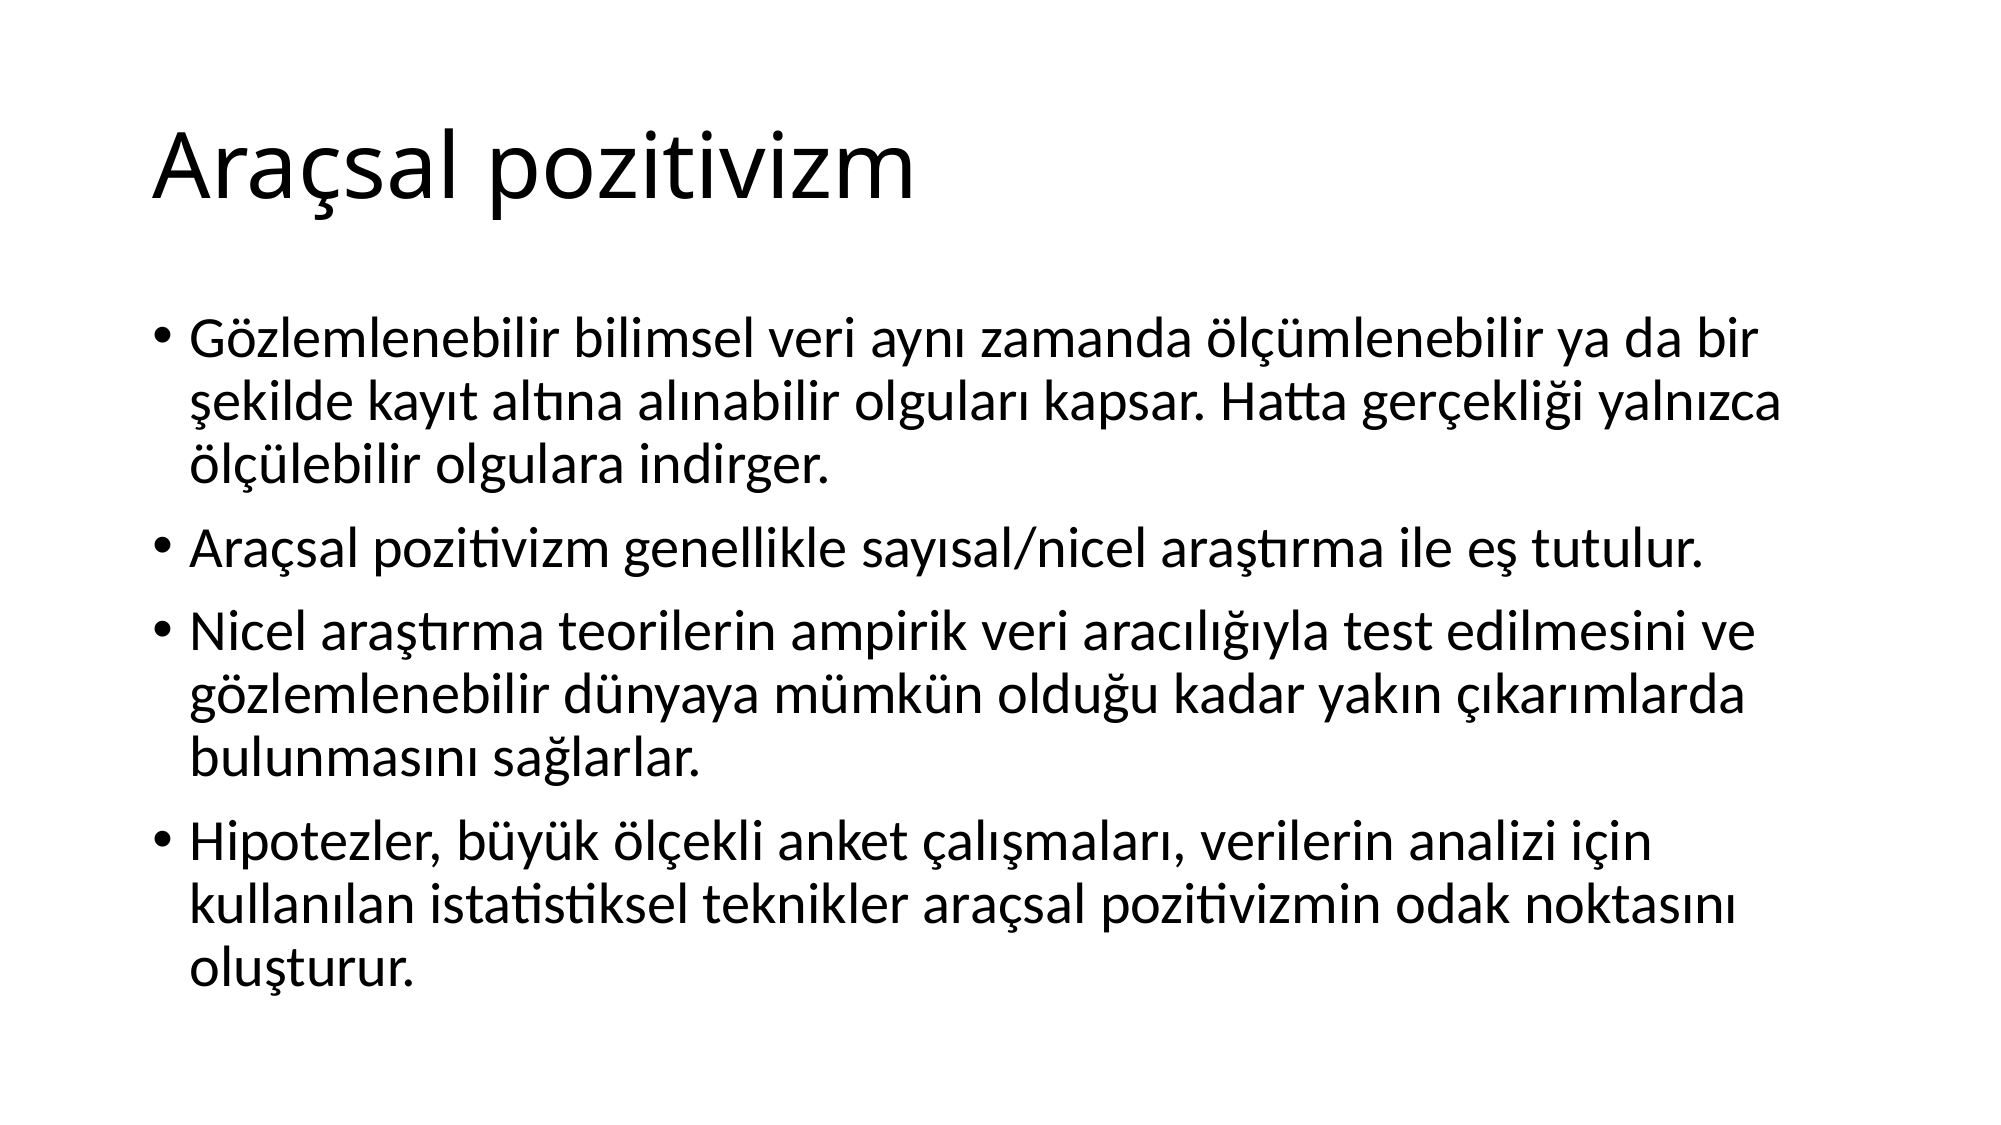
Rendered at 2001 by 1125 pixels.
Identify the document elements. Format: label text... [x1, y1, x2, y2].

list Gözlemlenebilir bilimsel veri aynı zamanda ölçümlenebilir ya da bir şekilde kayıt altına alınabilir olguları kapsar. Hatta gerçekliği yalnızca ölçülebilir olgulara indirger. Araçsal pozitivizm genellikle sayısal/nicel araştırma ile eş tutulur. Nicel araştırma teorilerin ampirik veri aracılığıyla test edilmesini ve gözlemlenebilir dünyaya mümkün olduğu kadar yakın çıkarımlarda bulunmasını sağlarlar. Hipotezler, büyük ölçekli anket çalışmaları, verilerin analizi için kullanılan istatistiksel teknikler araçsal pozitivizmin odak noktasını oluşturur. [137, 299, 1863, 1014]
title Araçsal pozitivizm [137, 59, 1863, 278]
